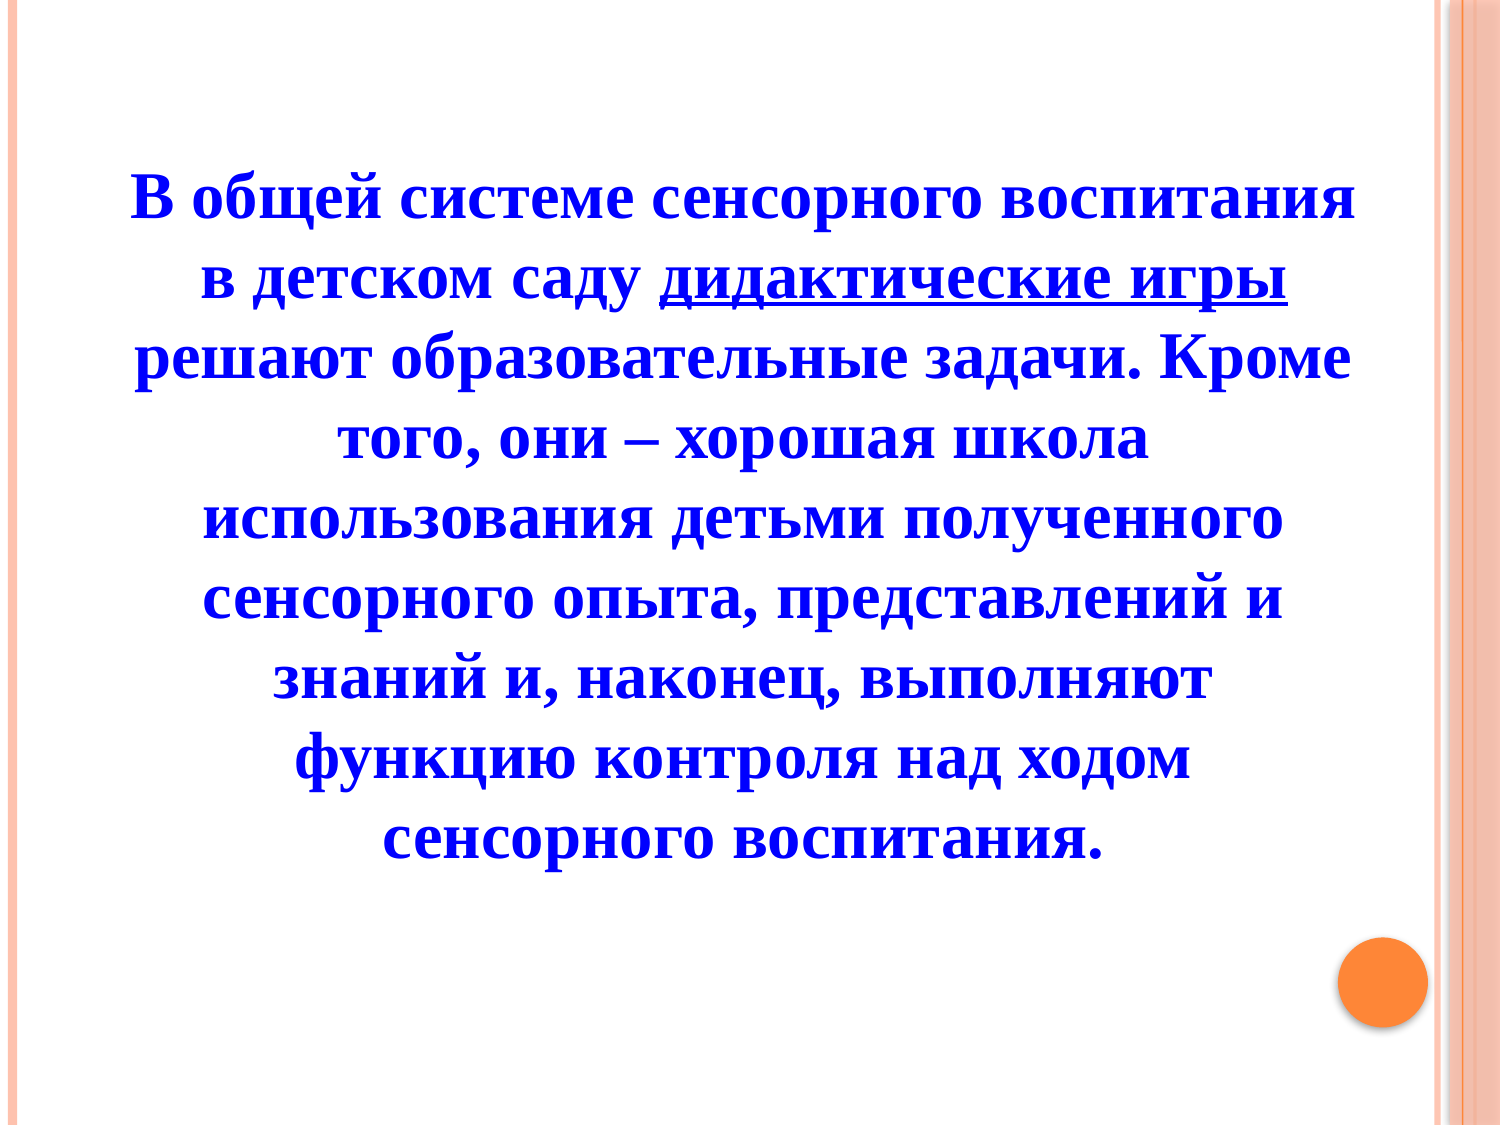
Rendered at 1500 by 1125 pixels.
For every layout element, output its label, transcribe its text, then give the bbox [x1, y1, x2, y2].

text_box В общей системе сенсорного воспитания в детском саду дидактические игры решают образовательные задачи. Кроме того, они – хорошая школа использования детьми полученного сенсорного опыта, представлений и знаний и, наконец, выполняют функцию контроля над ходом сенсорного воспитания. [112, 144, 1376, 879]
